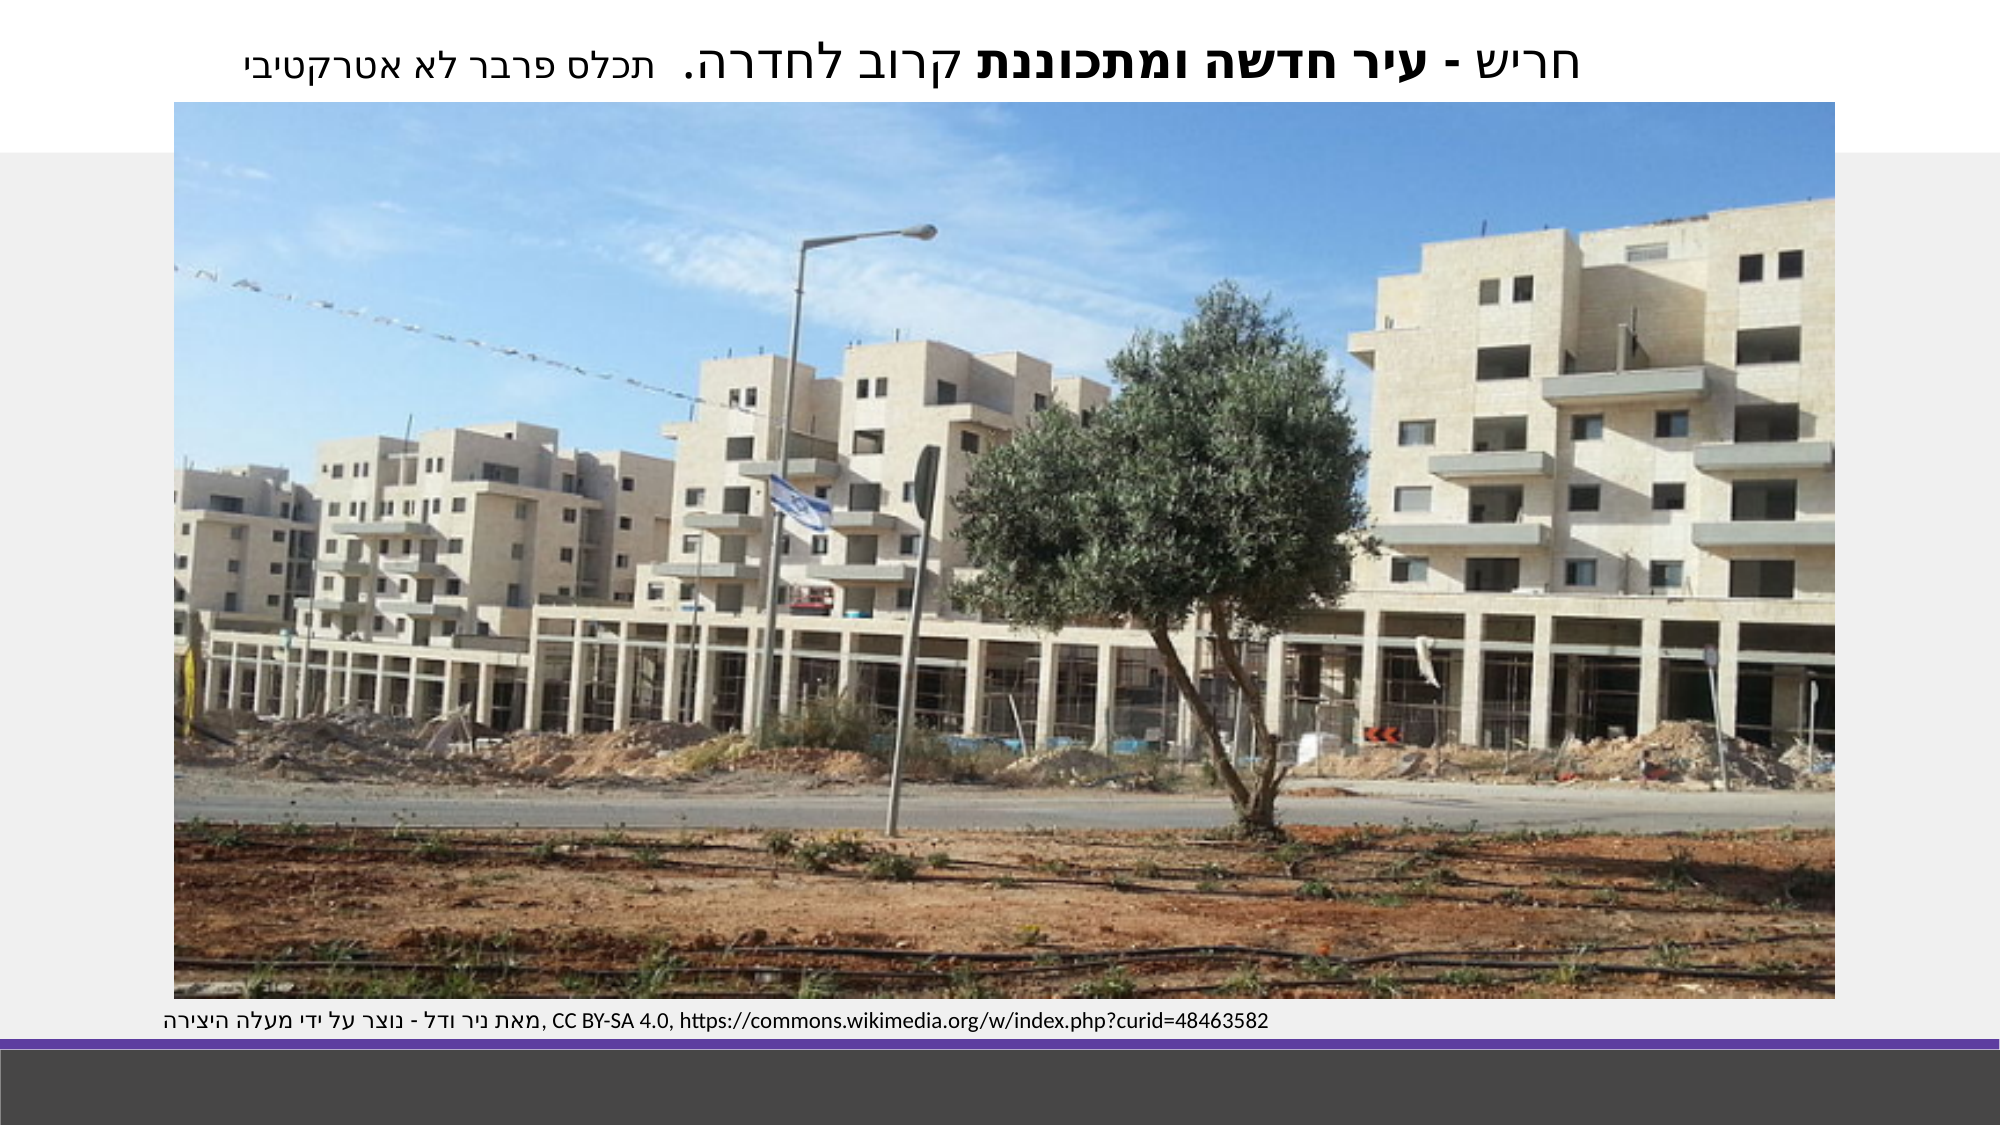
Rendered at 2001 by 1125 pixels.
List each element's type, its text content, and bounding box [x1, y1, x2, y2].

picture [173, 101, 1836, 999]
text_box חריש - עיר חדשה ומתכוננת קרוב לחדרה. תכלס פרבר לא אטרקטיבי [0, 21, 1598, 97]
text_box מאת ניר ודל - נוצר על ידי מעלה היצירה, CC BY-SA 4.0, https://commons.wikimedia.org/w/index.php?curid=48463582 [147, 998, 2000, 1041]
